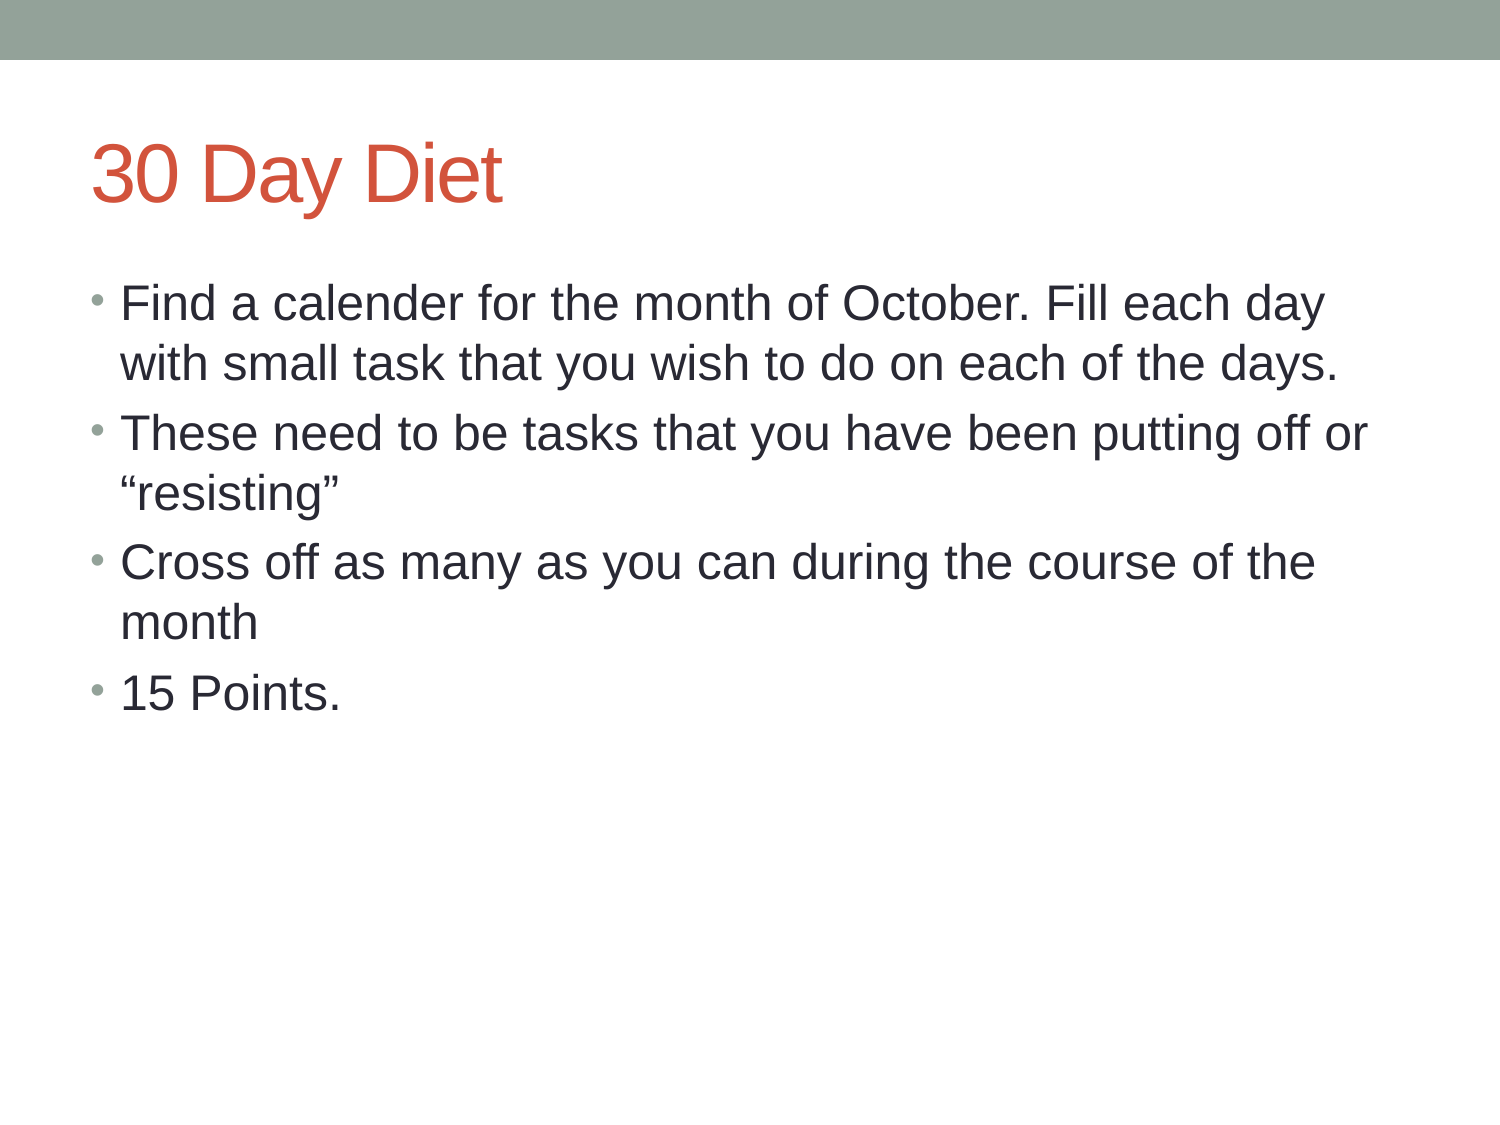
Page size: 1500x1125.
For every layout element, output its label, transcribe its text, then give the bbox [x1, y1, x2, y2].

title 30 Day Diet [75, 87, 1425, 250]
list Find a calender for the month of October. Fill each day with small task that you wish to do on each of the days. These need to be tasks that you have been putting off or “resisting” Cross off as many as you can during the course of the month 15 Points. [75, 262, 1425, 1063]
